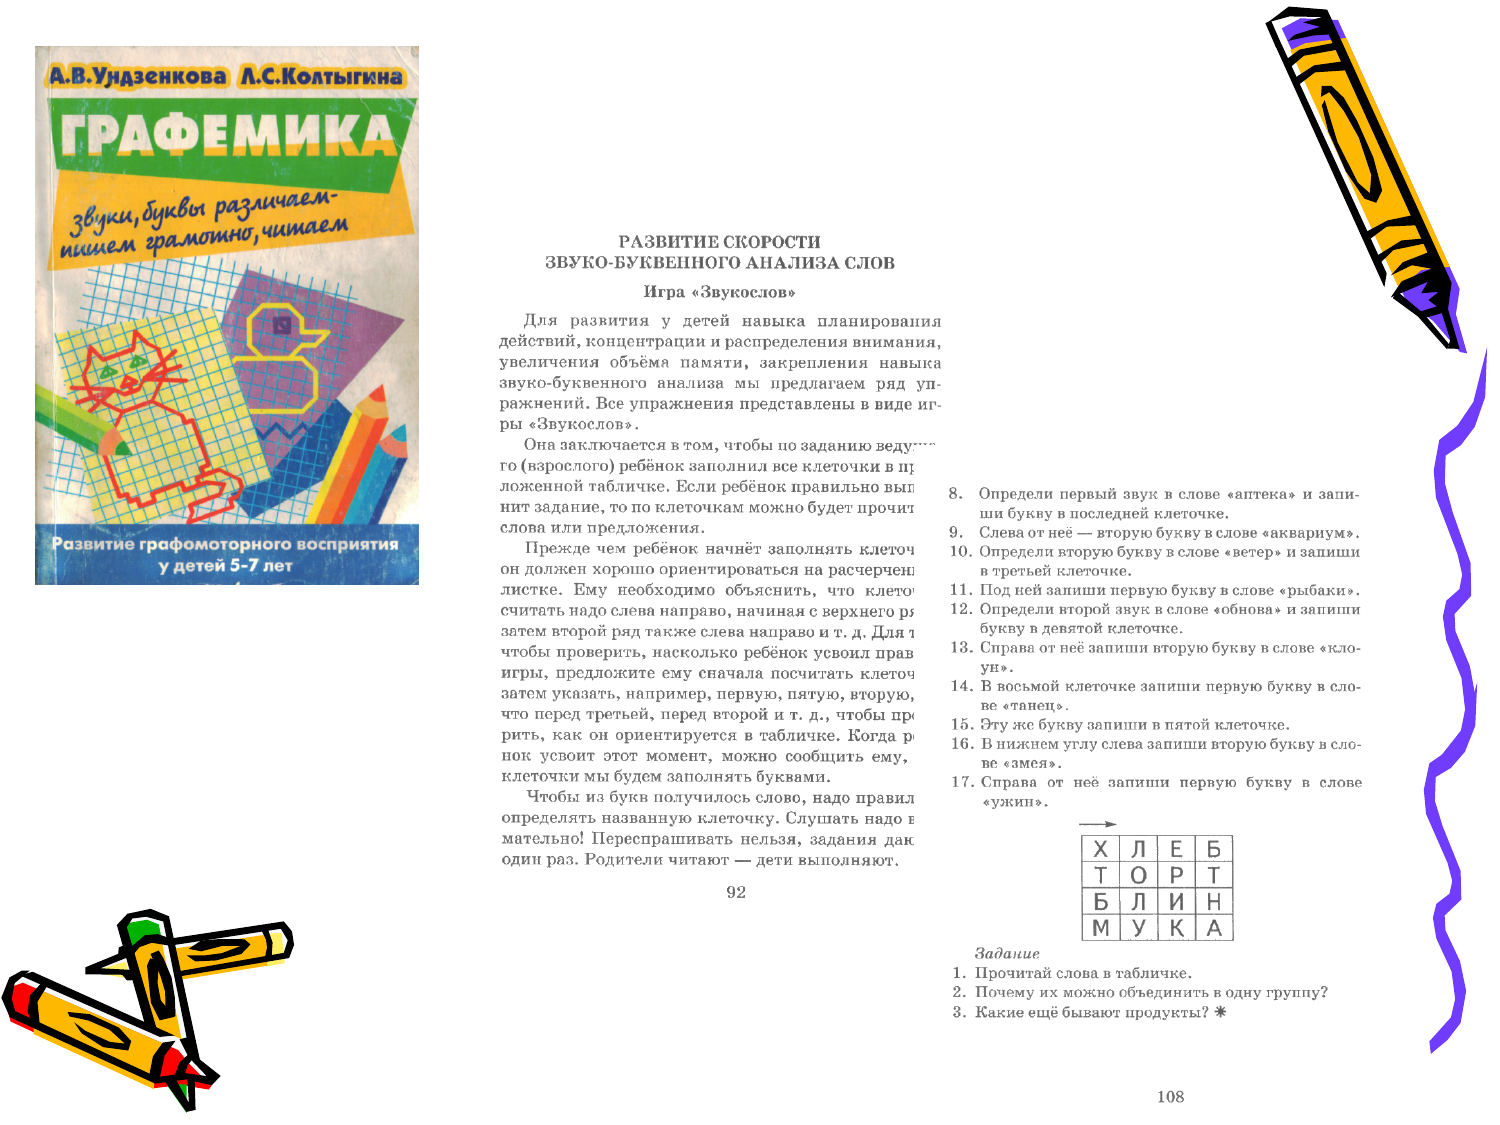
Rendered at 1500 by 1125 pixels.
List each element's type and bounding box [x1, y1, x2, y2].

picture [34, 46, 419, 585]
picture [456, 198, 1398, 1125]
